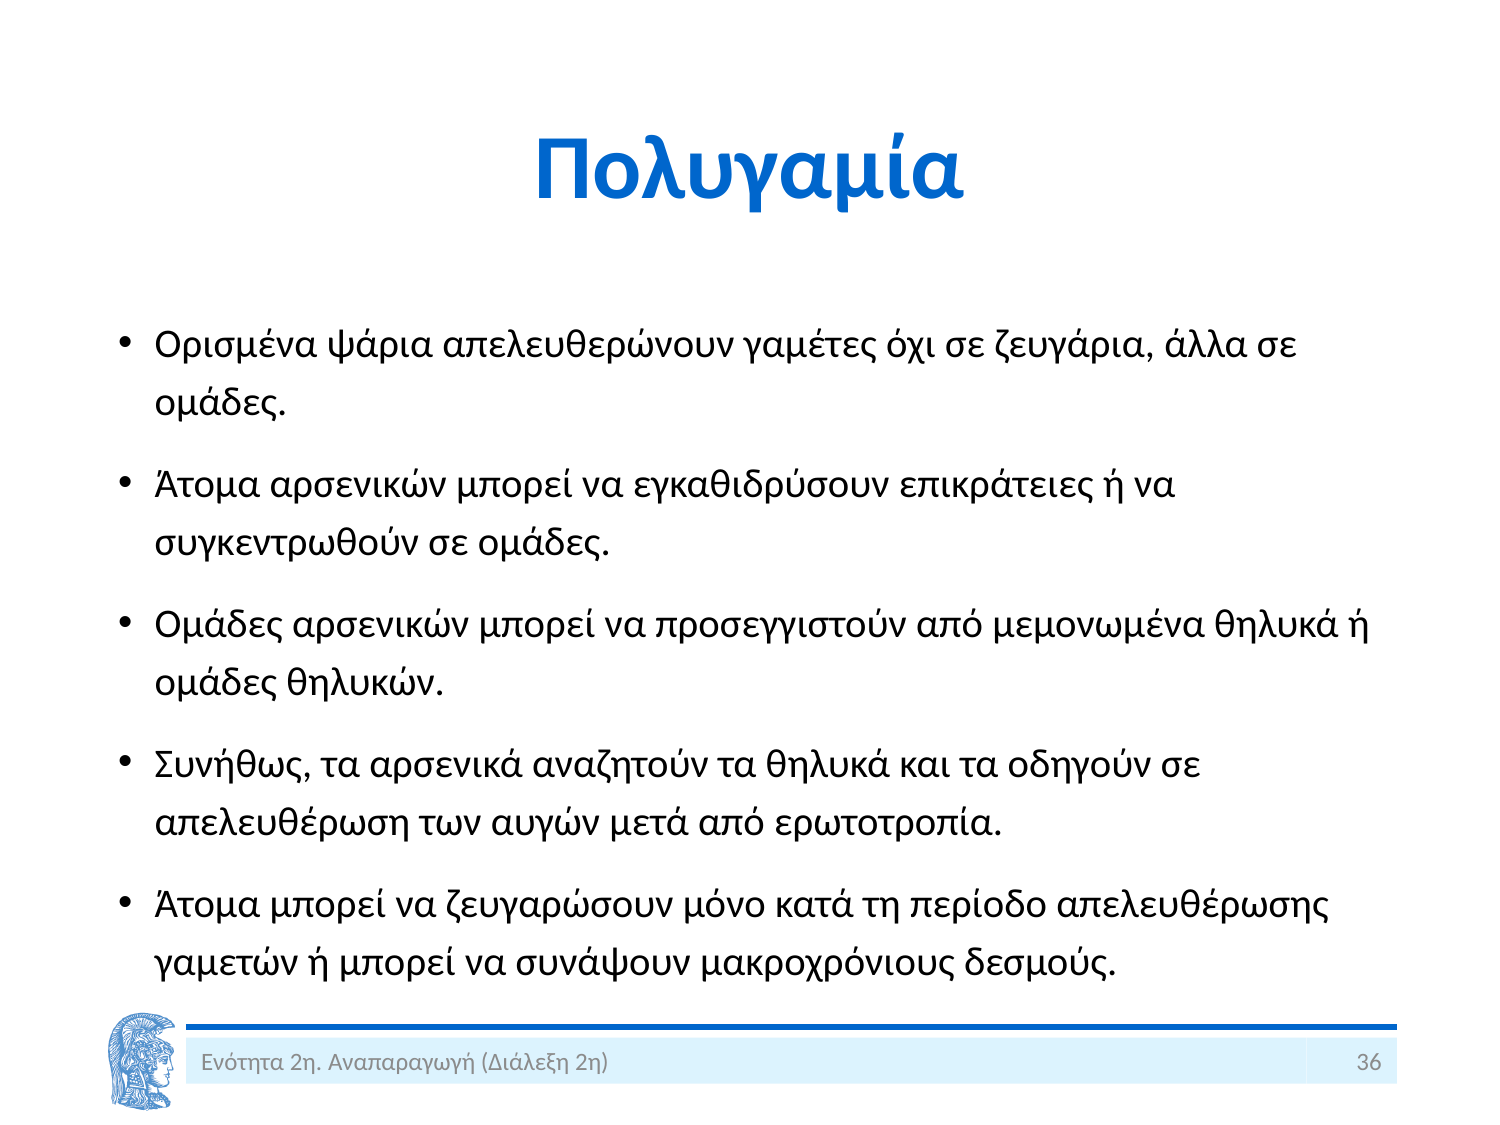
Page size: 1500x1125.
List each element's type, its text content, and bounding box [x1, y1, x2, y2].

list Ορισμένα ψάρια απελευθερώνουν γαμέτες όχι σε ζευγάρια, άλλα σε ομάδες. Άτομα αρσενικών μπορεί να εγκαθιδρύσουν επικράτειες ή να συγκεντρωθούν σε ομάδες. Ομάδες αρσενικών μπορεί να προσεγγιστούν από μεμονωμένα θηλυκά ή ομάδες θηλυκών. Συνήθως, τα αρσενικά αναζητούν τα θηλυκά και τα οδηγούν σε απελευθέρωση των αυγών μετά από ερωτοτροπία. Άτομα μπορεί να ζευγαρώσουν μόνο κατά τη περίοδο απελευθέρωσης γαμετών ή μπορεί να συνάψουν μακροχρόνιους δεσμούς. [103, 299, 1397, 1014]
footer Ενότητα 2η. Αναπαραγωγή (Διάλεξη 2η) [186, 1037, 1306, 1084]
title Πολυγαμία [103, 59, 1397, 278]
picture [103, 1014, 186, 1114]
slide_number 36 [1306, 1037, 1397, 1084]
